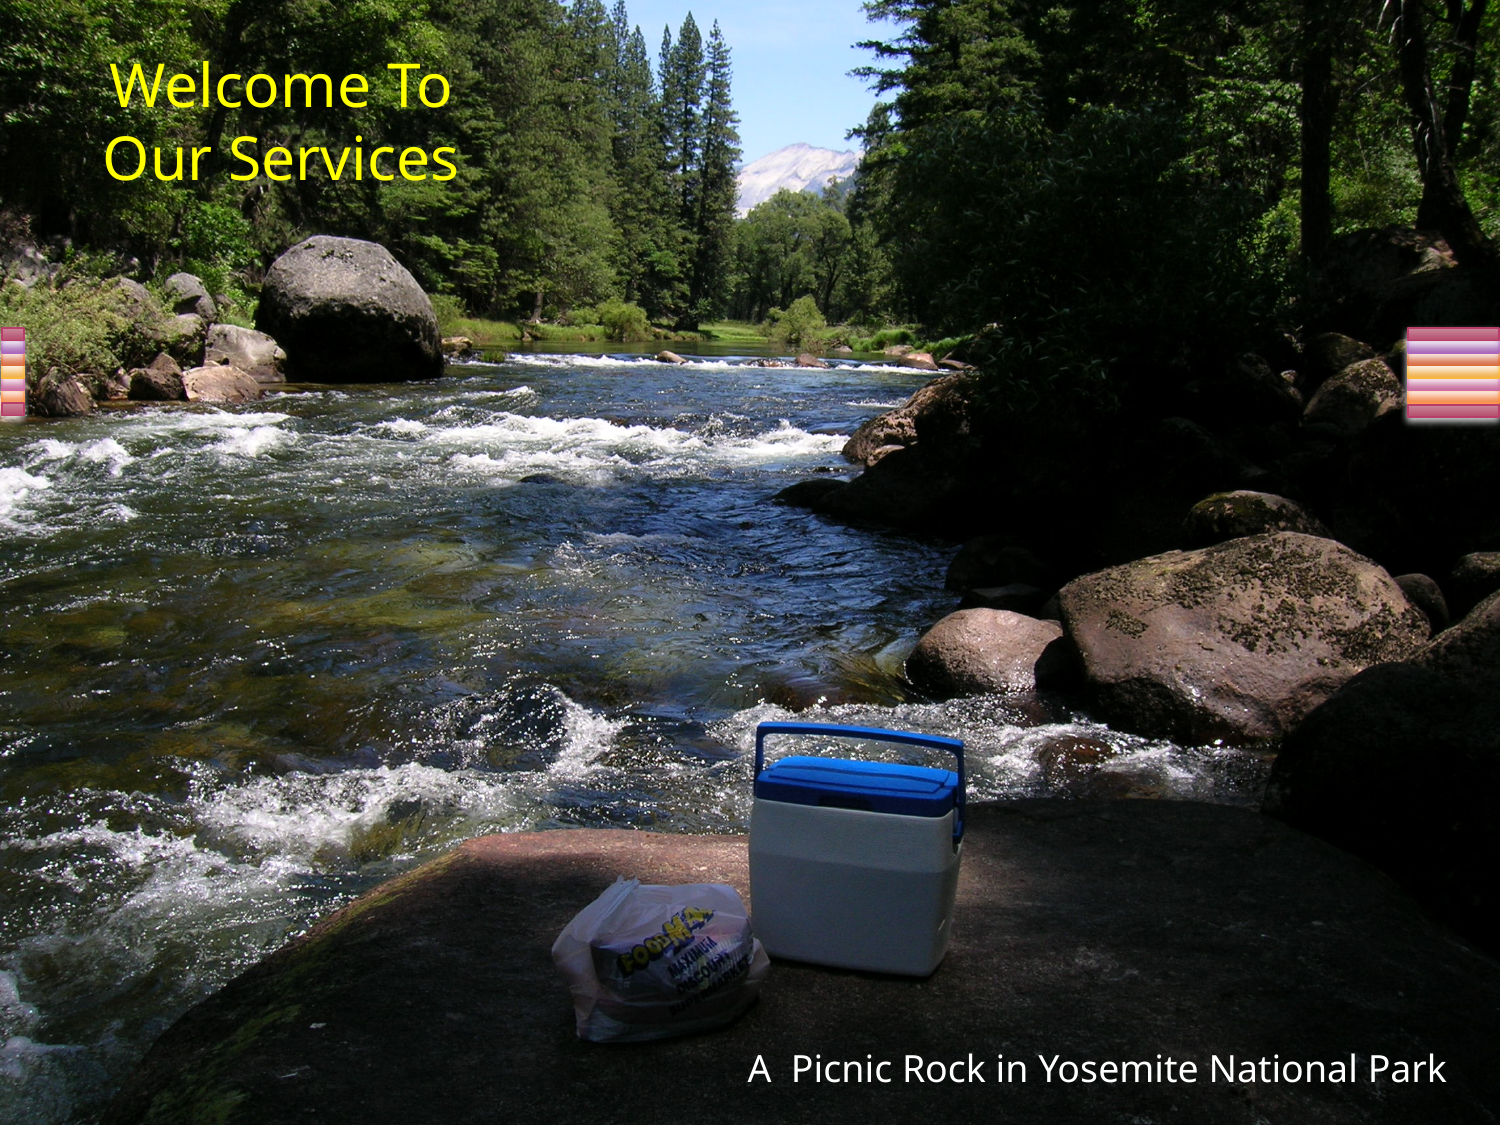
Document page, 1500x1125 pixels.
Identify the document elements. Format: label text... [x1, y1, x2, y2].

title Welcome To Our Services [50, 37, 513, 200]
picture [0, 0, 1500, 1125]
text_box A Picnic Rock in Yosemite National Park [512, 1037, 1463, 1098]
